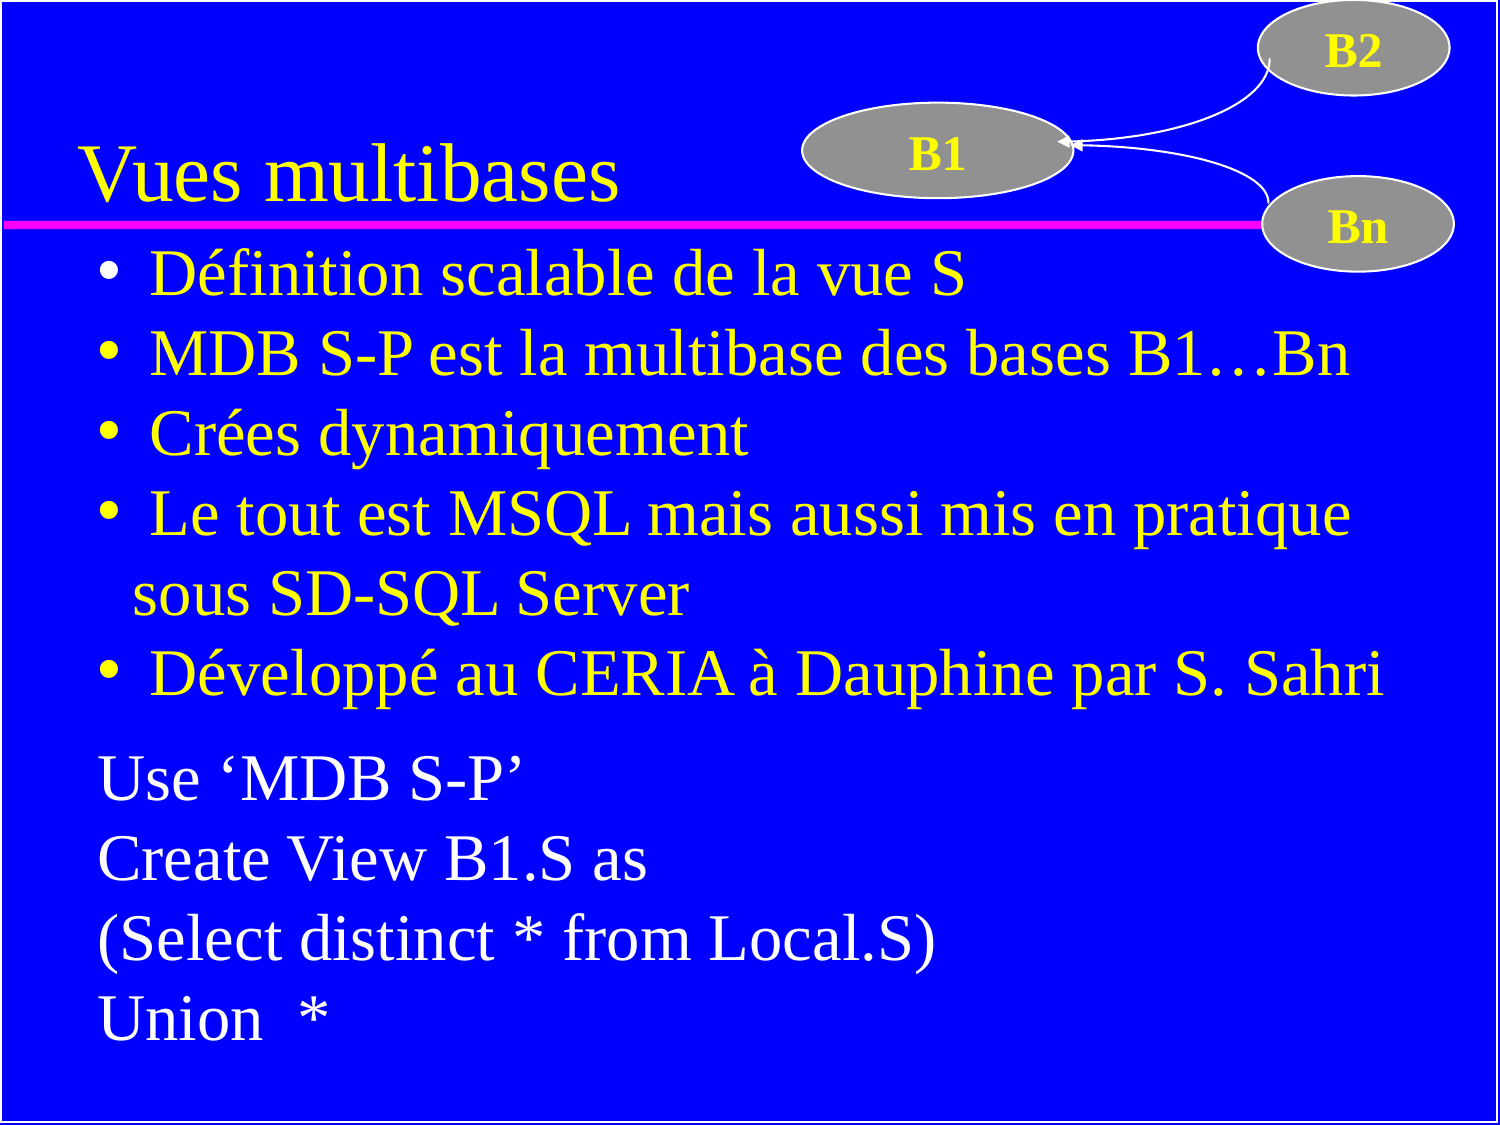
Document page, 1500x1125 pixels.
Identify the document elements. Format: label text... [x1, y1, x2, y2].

text_box [1070, 139, 1269, 203]
text_box B1 [802, 102, 1070, 199]
text_box B2 [1257, 0, 1450, 96]
text_box Définition scalable de la vue S MDB S-P est la multibase des bases B1…Bn Crées dynamiquement Le tout est MSQL mais aussi mis en pratique sous SD-SQL Server Développé au CERIA à Dauphine par S. Sahri Use ‘MDB S-P’ Create View B1.S as (Select distinct * from Local.S) Union * [82, 221, 1500, 1125]
text_box [1057, 58, 1270, 148]
text_box Bn [1262, 176, 1454, 272]
title Vues multibases [61, 43, 1338, 226]
